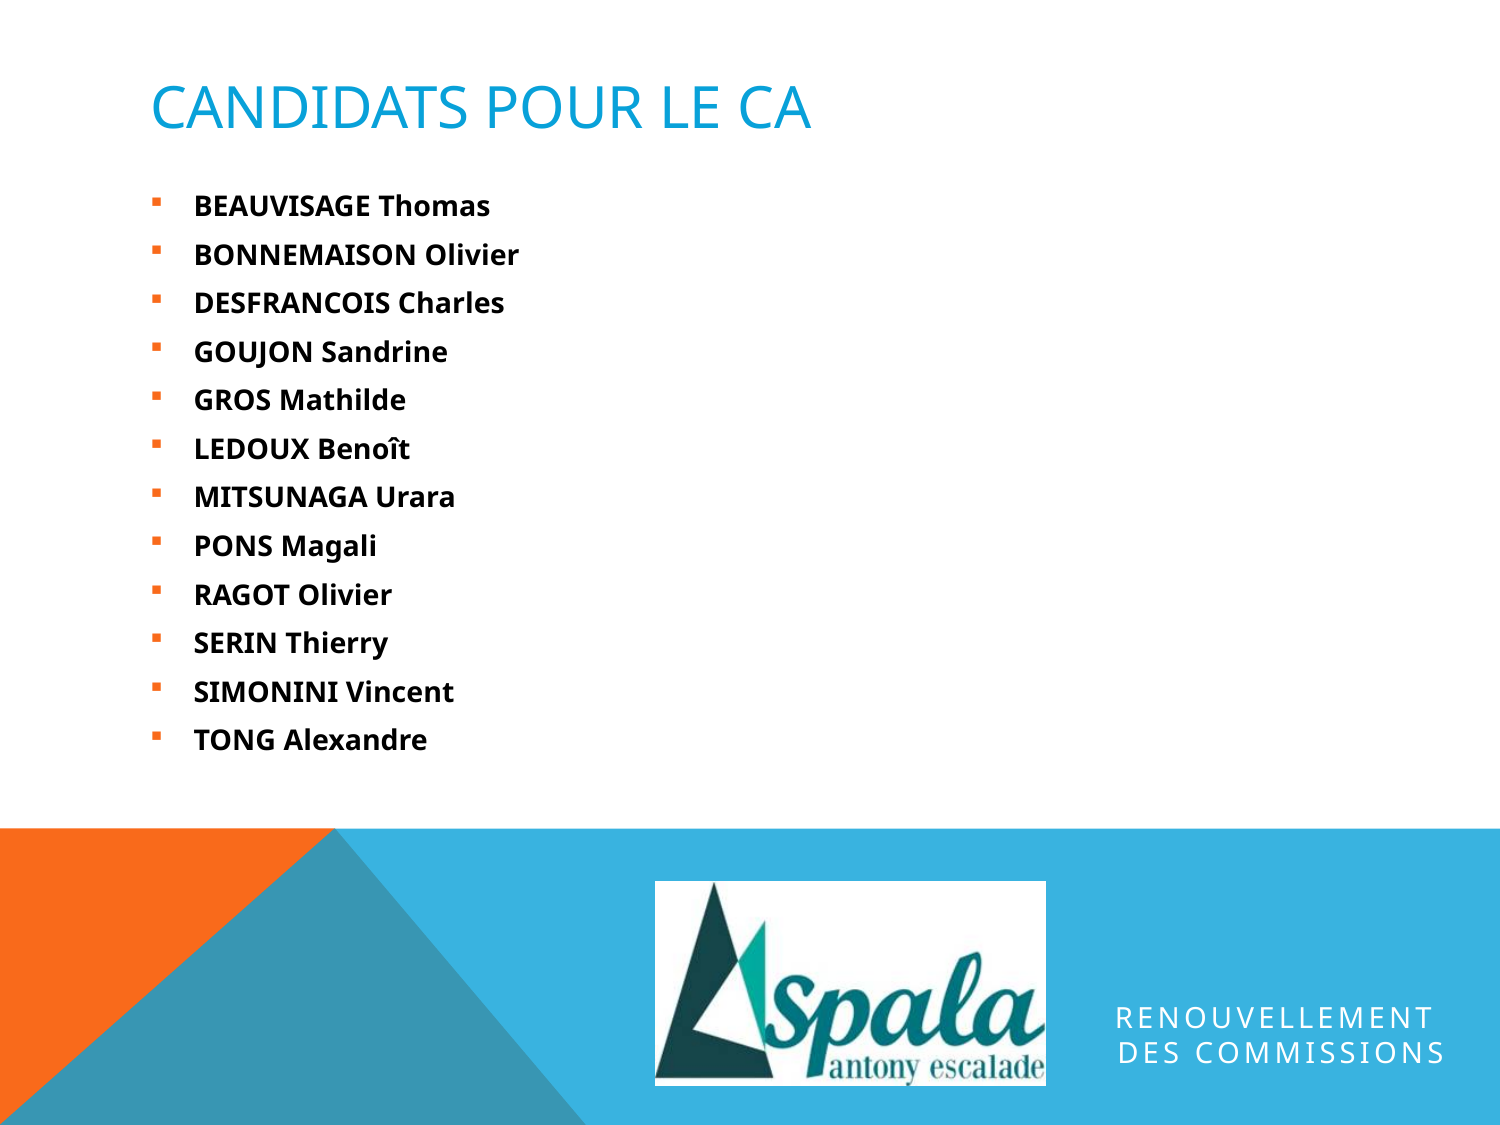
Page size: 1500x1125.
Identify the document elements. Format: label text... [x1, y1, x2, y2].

title Candidats pour le CA [135, 60, 1369, 150]
picture [655, 881, 1046, 1086]
list BEAUVISAGE Thomas BONNEMAISON Olivier DESFRANCOIS Charles GOUJON Sandrine GROS Mathilde LEDOUX Benoît MITSUNAGA Urara PONS Magali RAGOT Olivier SERIN Thierry SIMONINI Vincent TONG Alexandre [135, 180, 1369, 768]
footer Renouvellement DES Commissions [1080, 983, 1459, 1086]
